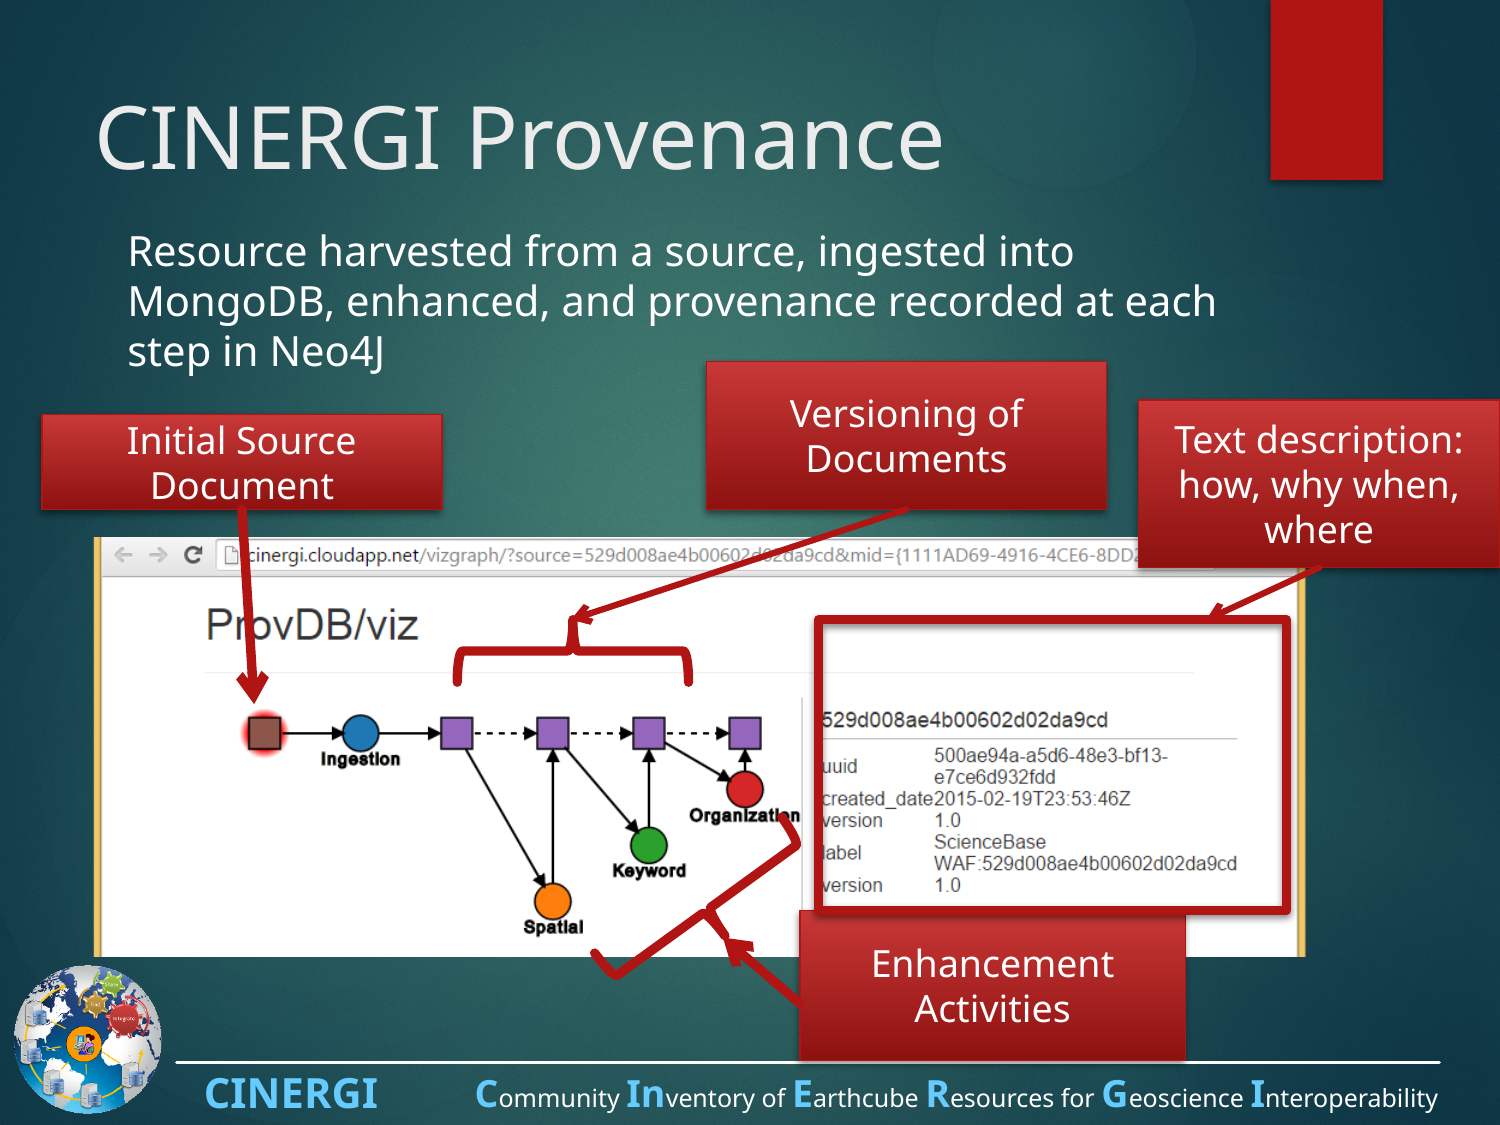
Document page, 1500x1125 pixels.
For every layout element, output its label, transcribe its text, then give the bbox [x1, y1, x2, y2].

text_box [570, 509, 907, 620]
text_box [722, 937, 801, 1004]
text_box Text description: how, why when, where [1138, 399, 1500, 568]
text_box Initial Source Document [41, 414, 443, 510]
text_box [602, 966, 633, 977]
picture [12, 963, 162, 1114]
text_box Resource harvested from a source, ingested into MongoDB, enhanced, and provenance recorded at each step in Neo4J [93, 216, 1287, 436]
title CINERGI Provenance [79, 74, 1237, 304]
text_box Versioning of Documents [706, 361, 1107, 510]
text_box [1205, 567, 1320, 620]
picture [93, 536, 1306, 957]
text_box Enhancement Activities [799, 966, 1186, 1061]
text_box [241, 509, 255, 705]
